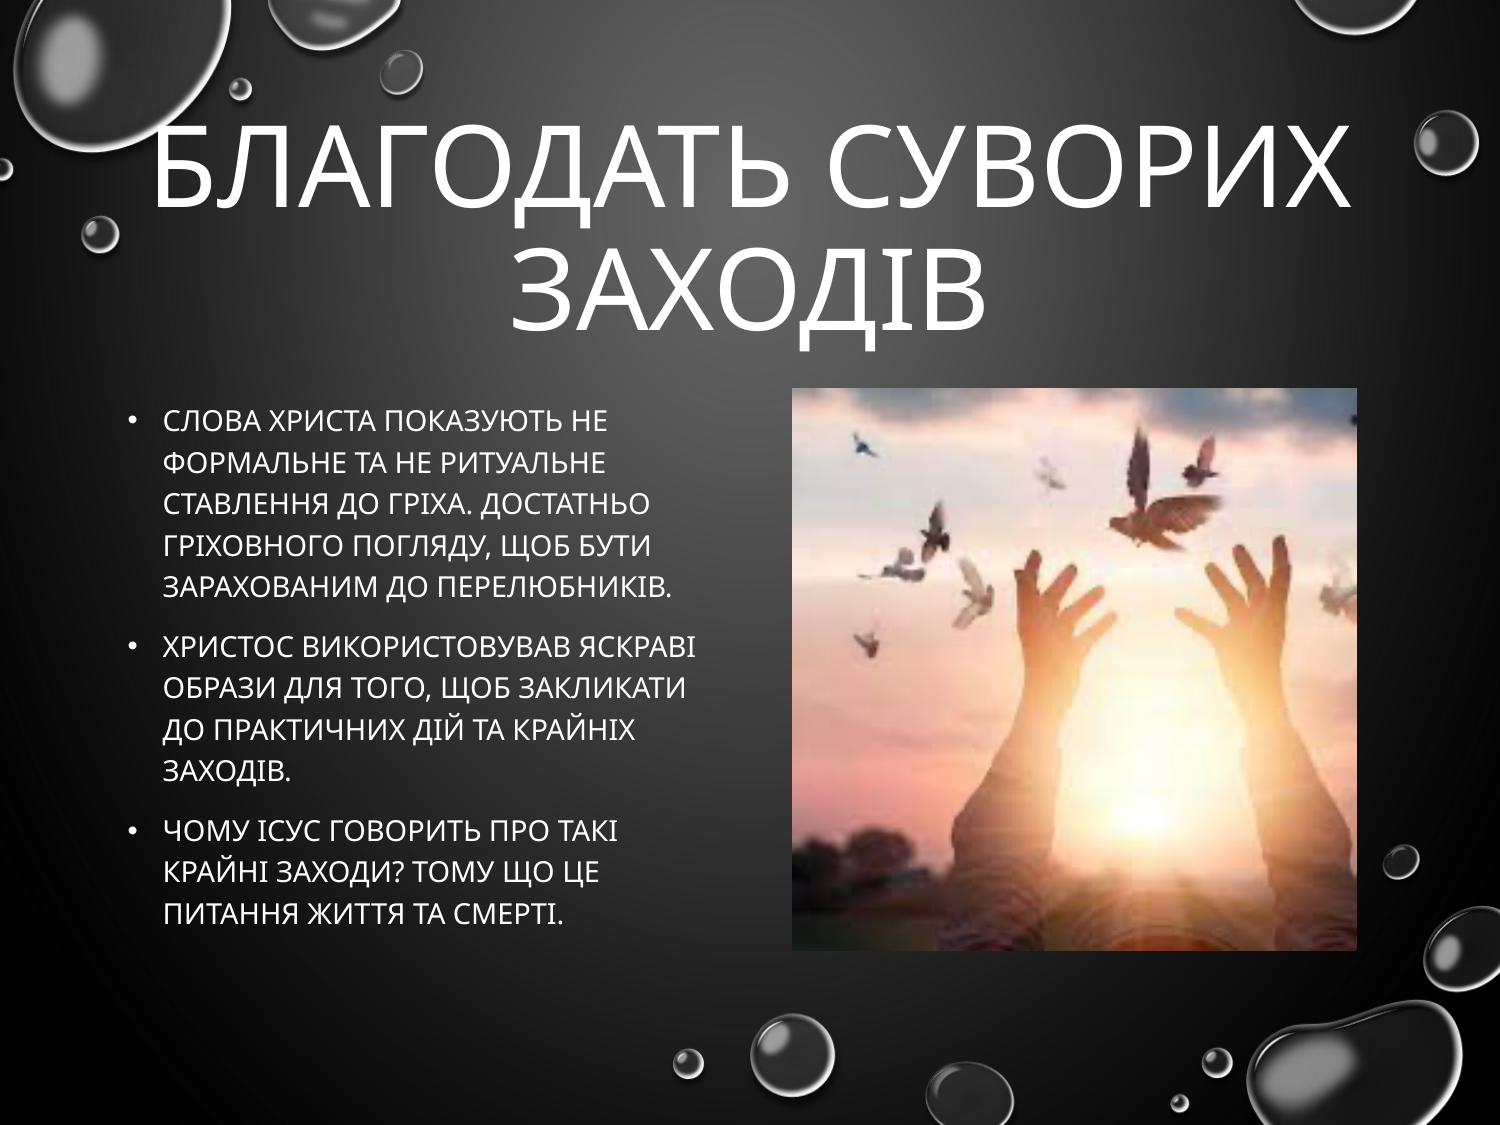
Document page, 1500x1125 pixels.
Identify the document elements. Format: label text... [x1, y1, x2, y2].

list Слова Христа показують не формальне та не ритуальне ставлення до гріха. Достатньо гріховного погляду, щоб бути зарахованим до перелюбників. Христос використовував яскраві образи для того, щоб закликати до практичних дій та крайніх заходів. Чому Ісус говорить про такі крайні заходи? Тому що це питання життя та смерті. [112, 388, 741, 950]
title Благодать суворих заходів [112, 101, 1388, 364]
picture [0, 0, 1500, 1125]
